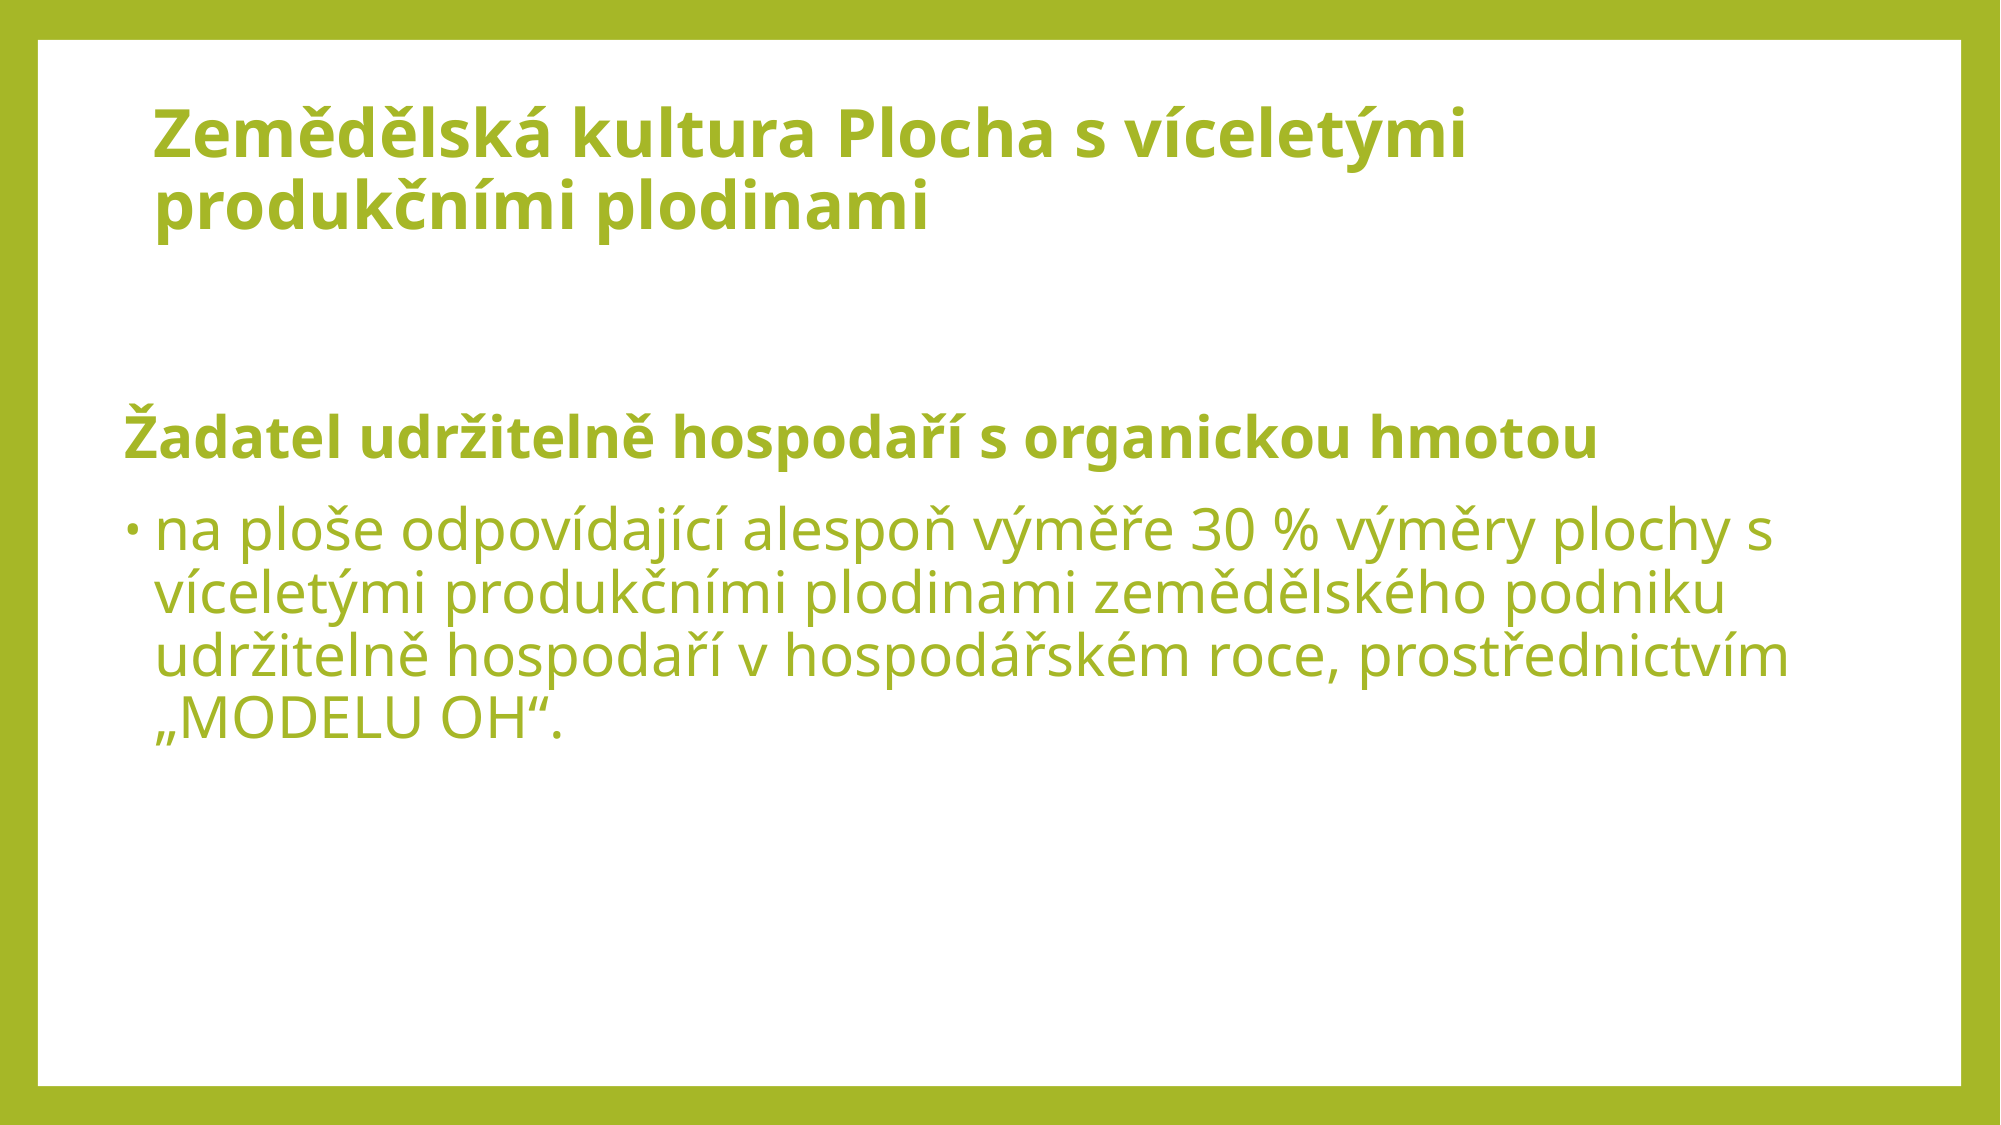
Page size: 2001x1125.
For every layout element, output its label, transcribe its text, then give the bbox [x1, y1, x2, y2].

title Zemědělská kultura Plocha s víceletými produkčními plodinami [138, 99, 1808, 245]
list Žadatel udržitelně hospodaří s organickou hmotou na ploše odpovídající alespoň výměře 30 % výměry plochy s víceletými produkčními plodinami zemědělského podniku udržitelně hospodaří v hospodářském roce, prostřednictvím „MODELU OH“. [102, 301, 1807, 1014]
